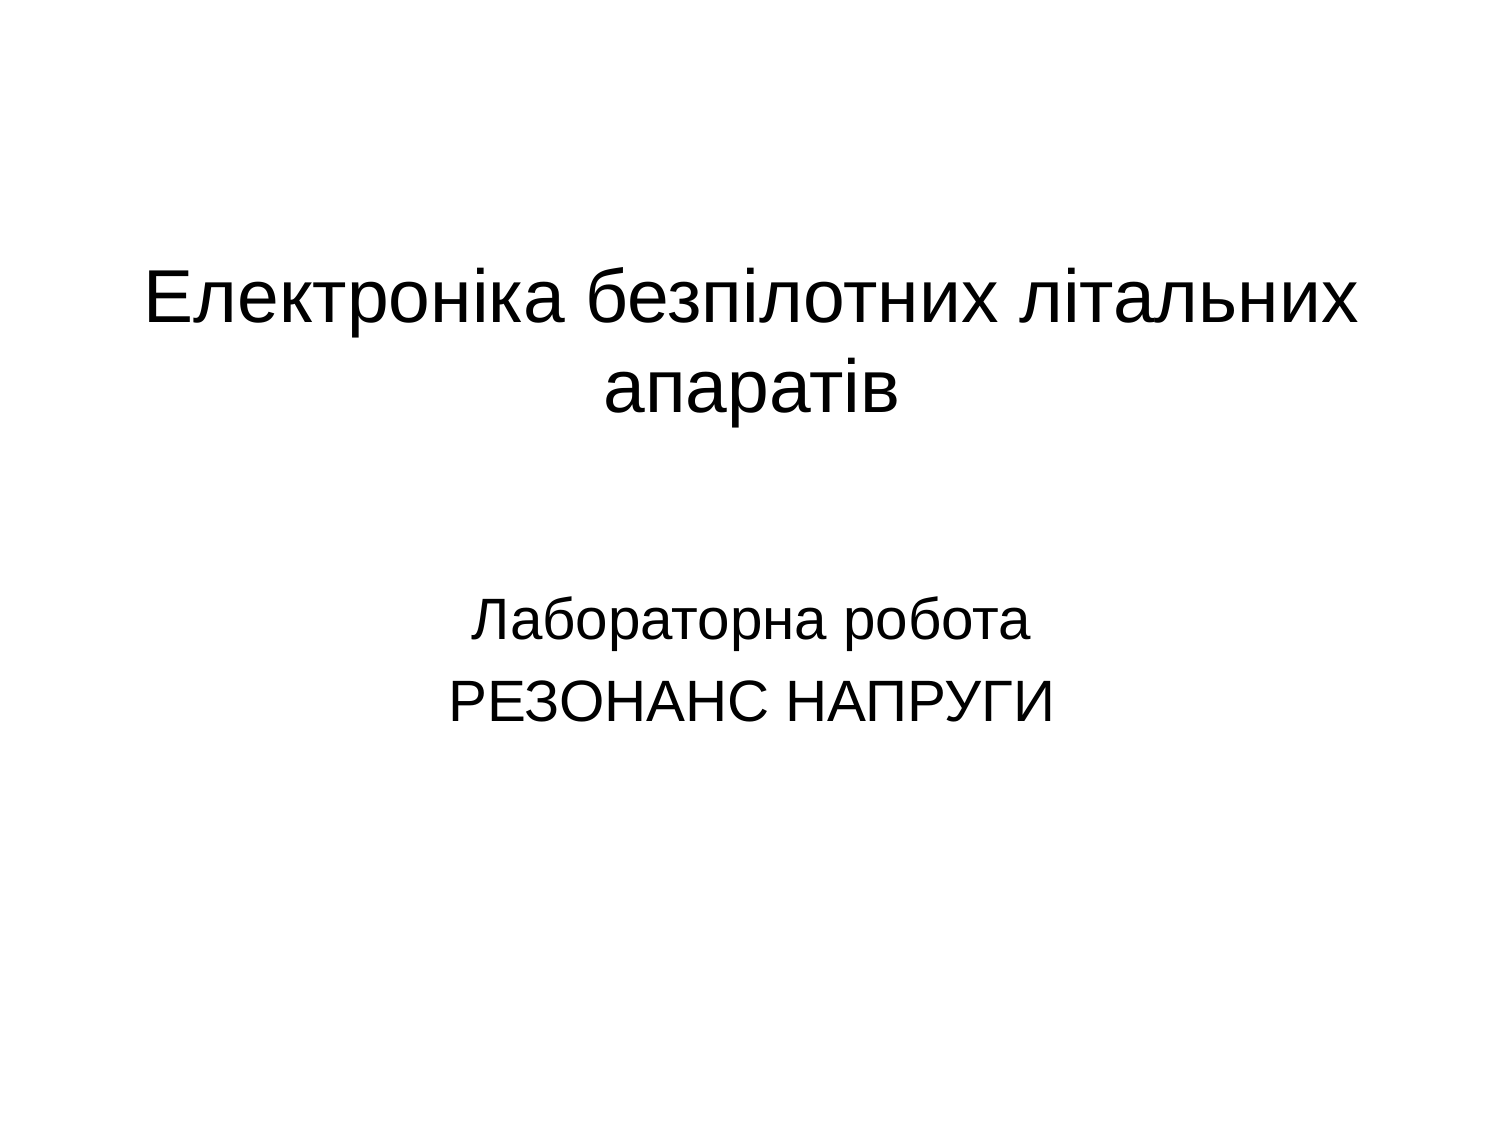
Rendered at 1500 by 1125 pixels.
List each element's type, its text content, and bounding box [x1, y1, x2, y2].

list Лабораторна робота РЕЗОНАНС НАПРУГИ [76, 573, 1428, 721]
title Електроніка безпілотних літальних апаратів [76, 243, 1428, 432]
